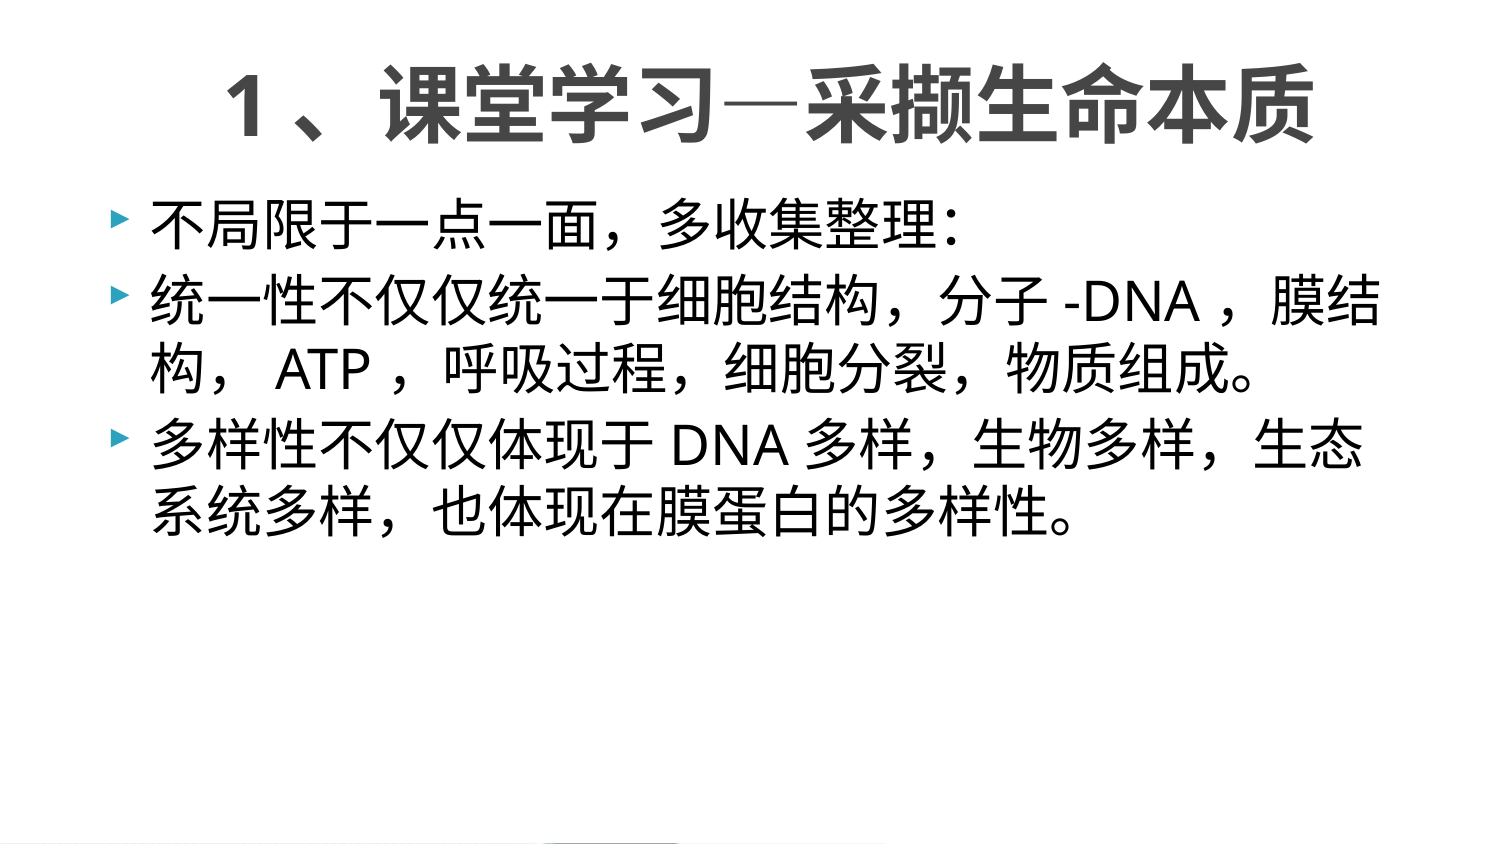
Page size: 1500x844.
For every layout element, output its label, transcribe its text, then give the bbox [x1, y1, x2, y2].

list 不局限于一点一面，多收集整理： 统一性不仅仅统一于细胞结构，分子-DNA，膜结构，ATP，呼吸过程，细胞分裂，物质组成。 多样性不仅仅体现于DNA多样，生物多样，生态系统多样，也体现在膜蛋白的多样性。 [75, 182, 1425, 740]
title 1、课堂学习—采撷生命本质 [29, 32, 1380, 173]
